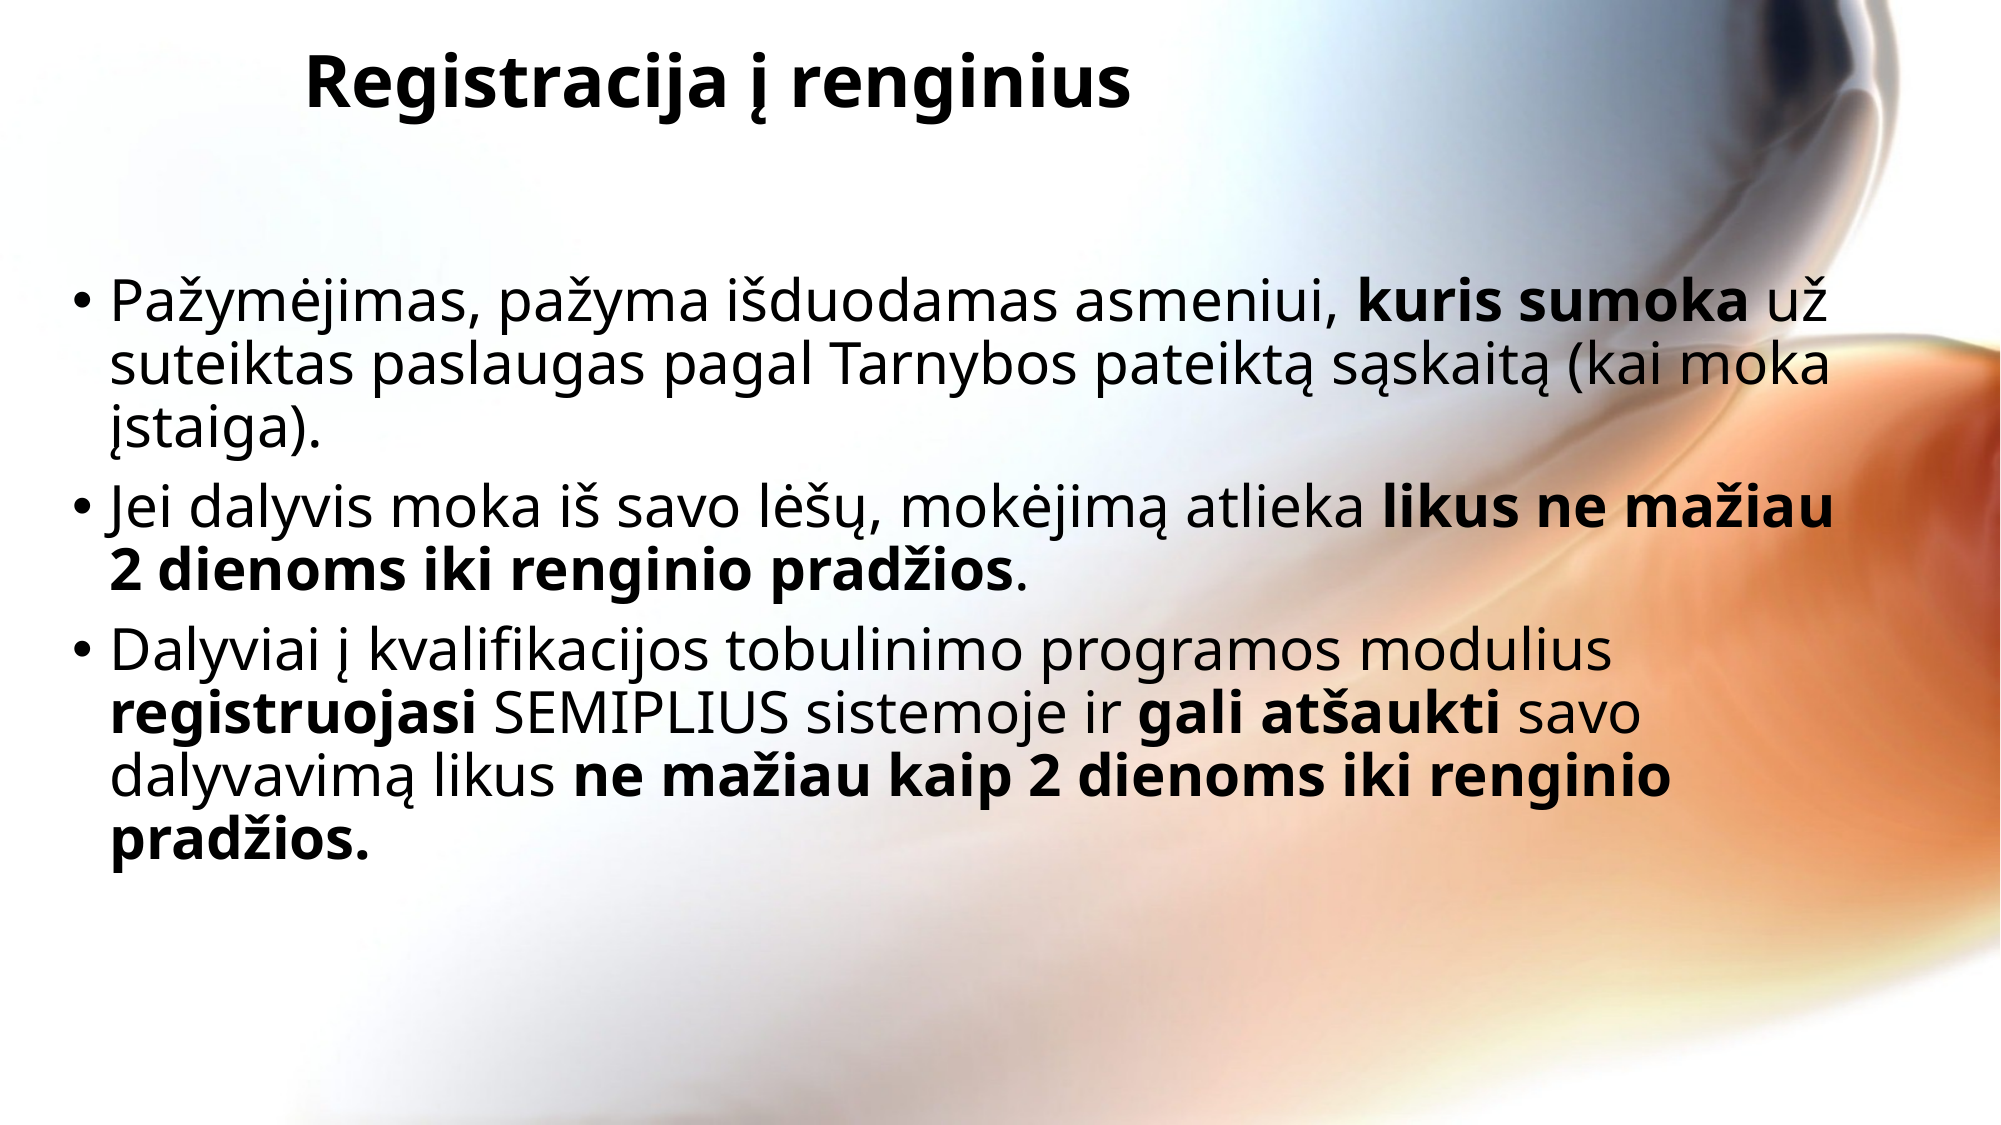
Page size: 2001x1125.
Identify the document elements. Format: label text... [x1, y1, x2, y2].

picture [0, 0, 2001, 1125]
title Registracija į renginius [288, 27, 1512, 131]
list Pažymėjimas, pažyma išduodamas asmeniui, kuris sumoka už suteiktas paslaugas pagal Tarnybos pateiktą sąskaitą (kai moka įstaiga). Jei dalyvis moka iš savo lėšų, mokėjimą atlieka likus ne mažiau 2 dienoms iki renginio pradžios. Dalyviai į kvalifikacijos tobulinimo programos modulius registruojasi SEMIPLIUS sistemoje ir gali atšaukti savo dalyvavimą likus ne mažiau kaip 2 dienoms iki renginio pradžios. [57, 176, 1860, 1109]
